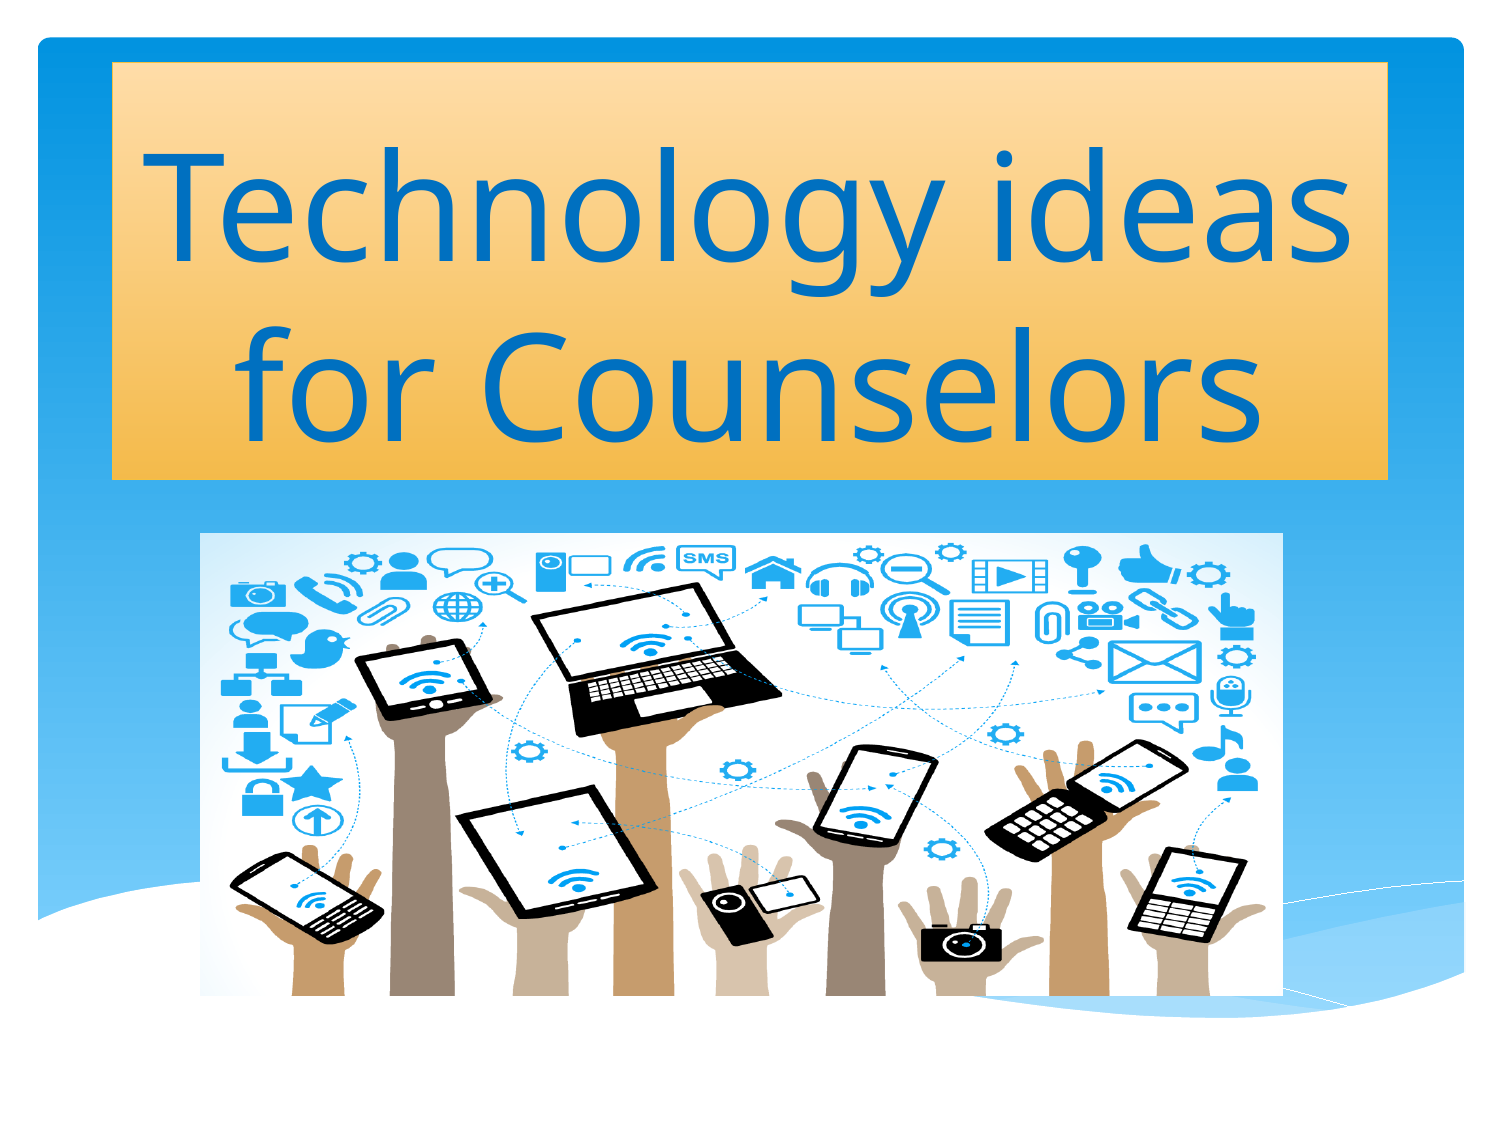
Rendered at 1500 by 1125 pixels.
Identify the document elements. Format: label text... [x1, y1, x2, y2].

title Technology ideas for Counselors [112, 62, 1388, 480]
picture [199, 532, 1283, 996]
